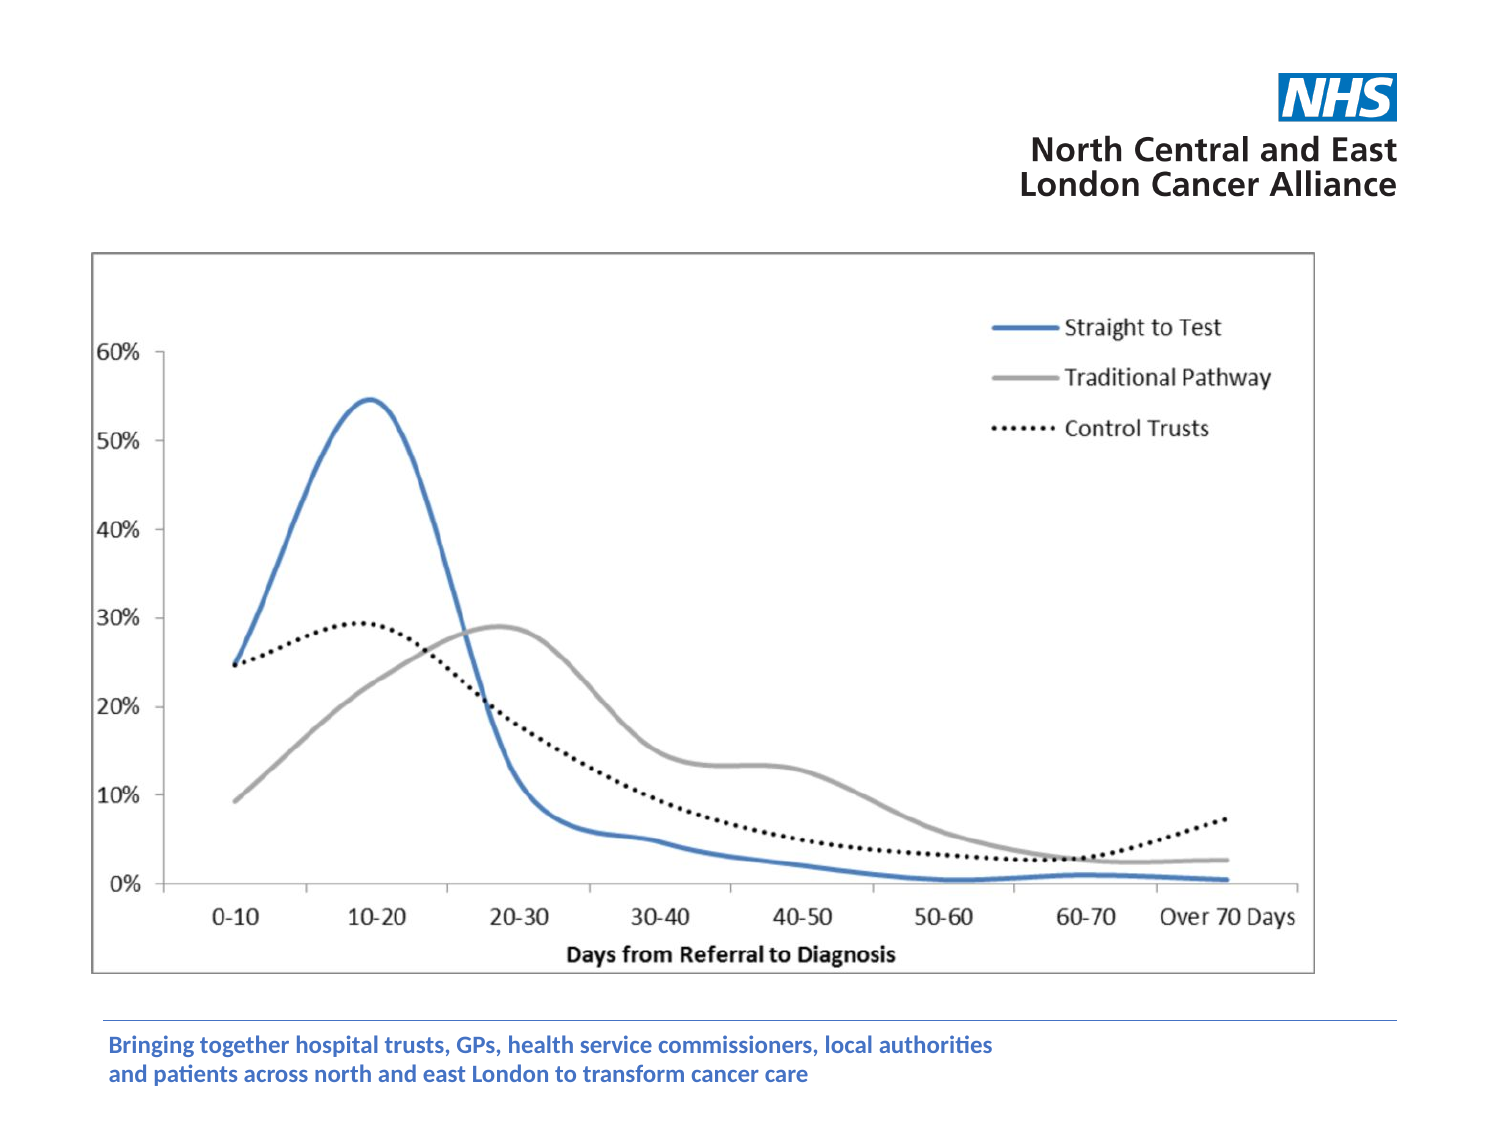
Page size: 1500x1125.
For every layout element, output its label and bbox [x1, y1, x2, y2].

picture [90, 252, 1315, 974]
